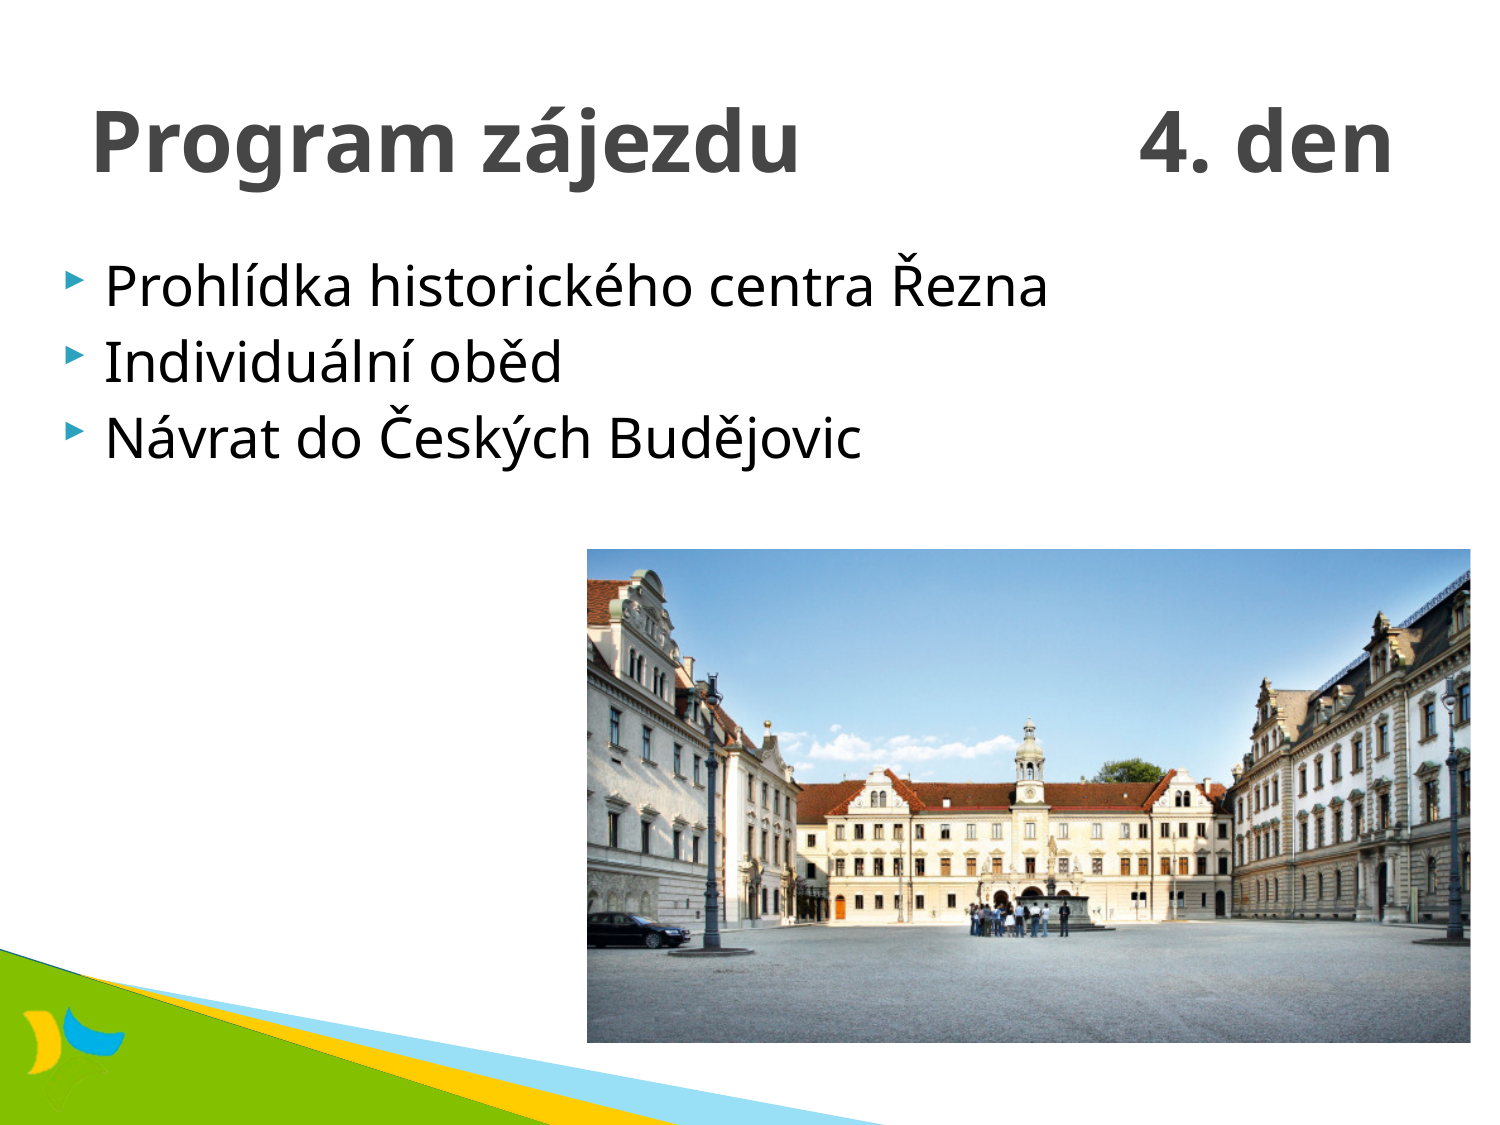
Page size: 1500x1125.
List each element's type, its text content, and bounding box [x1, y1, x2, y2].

picture [586, 549, 1471, 1043]
picture [17, 997, 130, 1118]
title Program zájezdu 4. den [75, 45, 1425, 233]
list Prohlídka historického centra Řezna Individuální oběd Návrat do Českých Budějovic [29, 243, 1471, 986]
